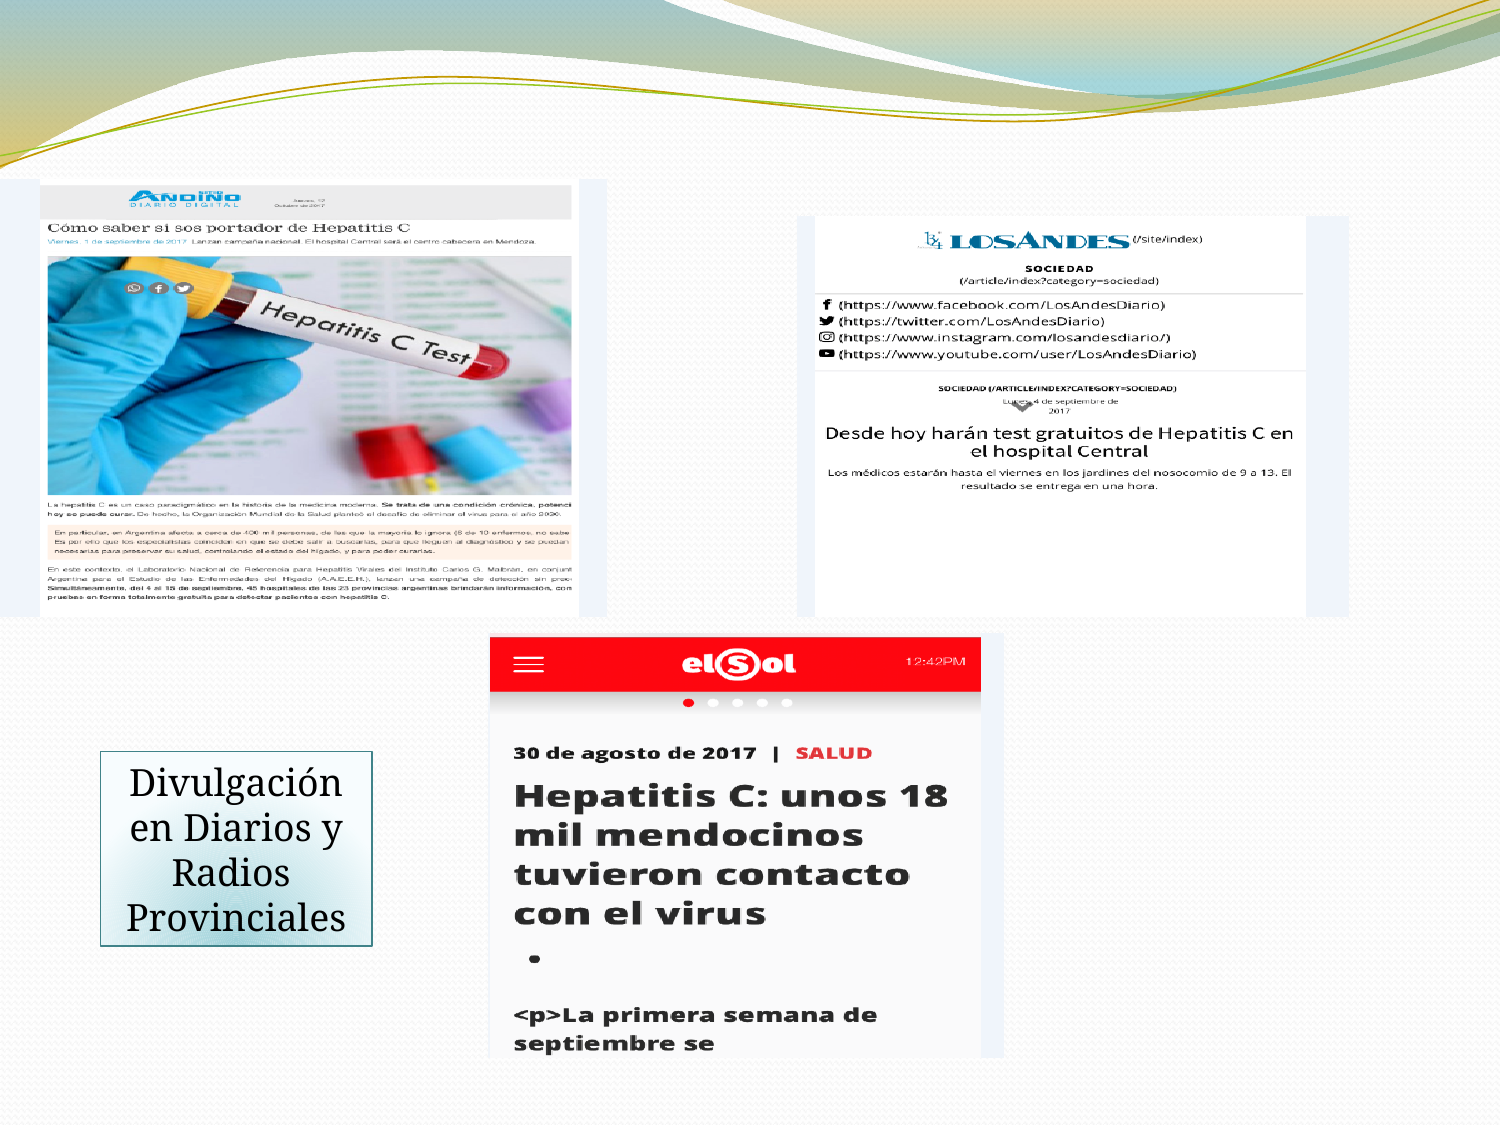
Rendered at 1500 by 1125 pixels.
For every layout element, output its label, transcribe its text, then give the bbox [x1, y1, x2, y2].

picture [488, 633, 1004, 1059]
text_box Divulgación en Diarios y Radios Provinciales [100, 751, 373, 947]
picture [0, 179, 607, 617]
picture [796, 216, 1349, 617]
